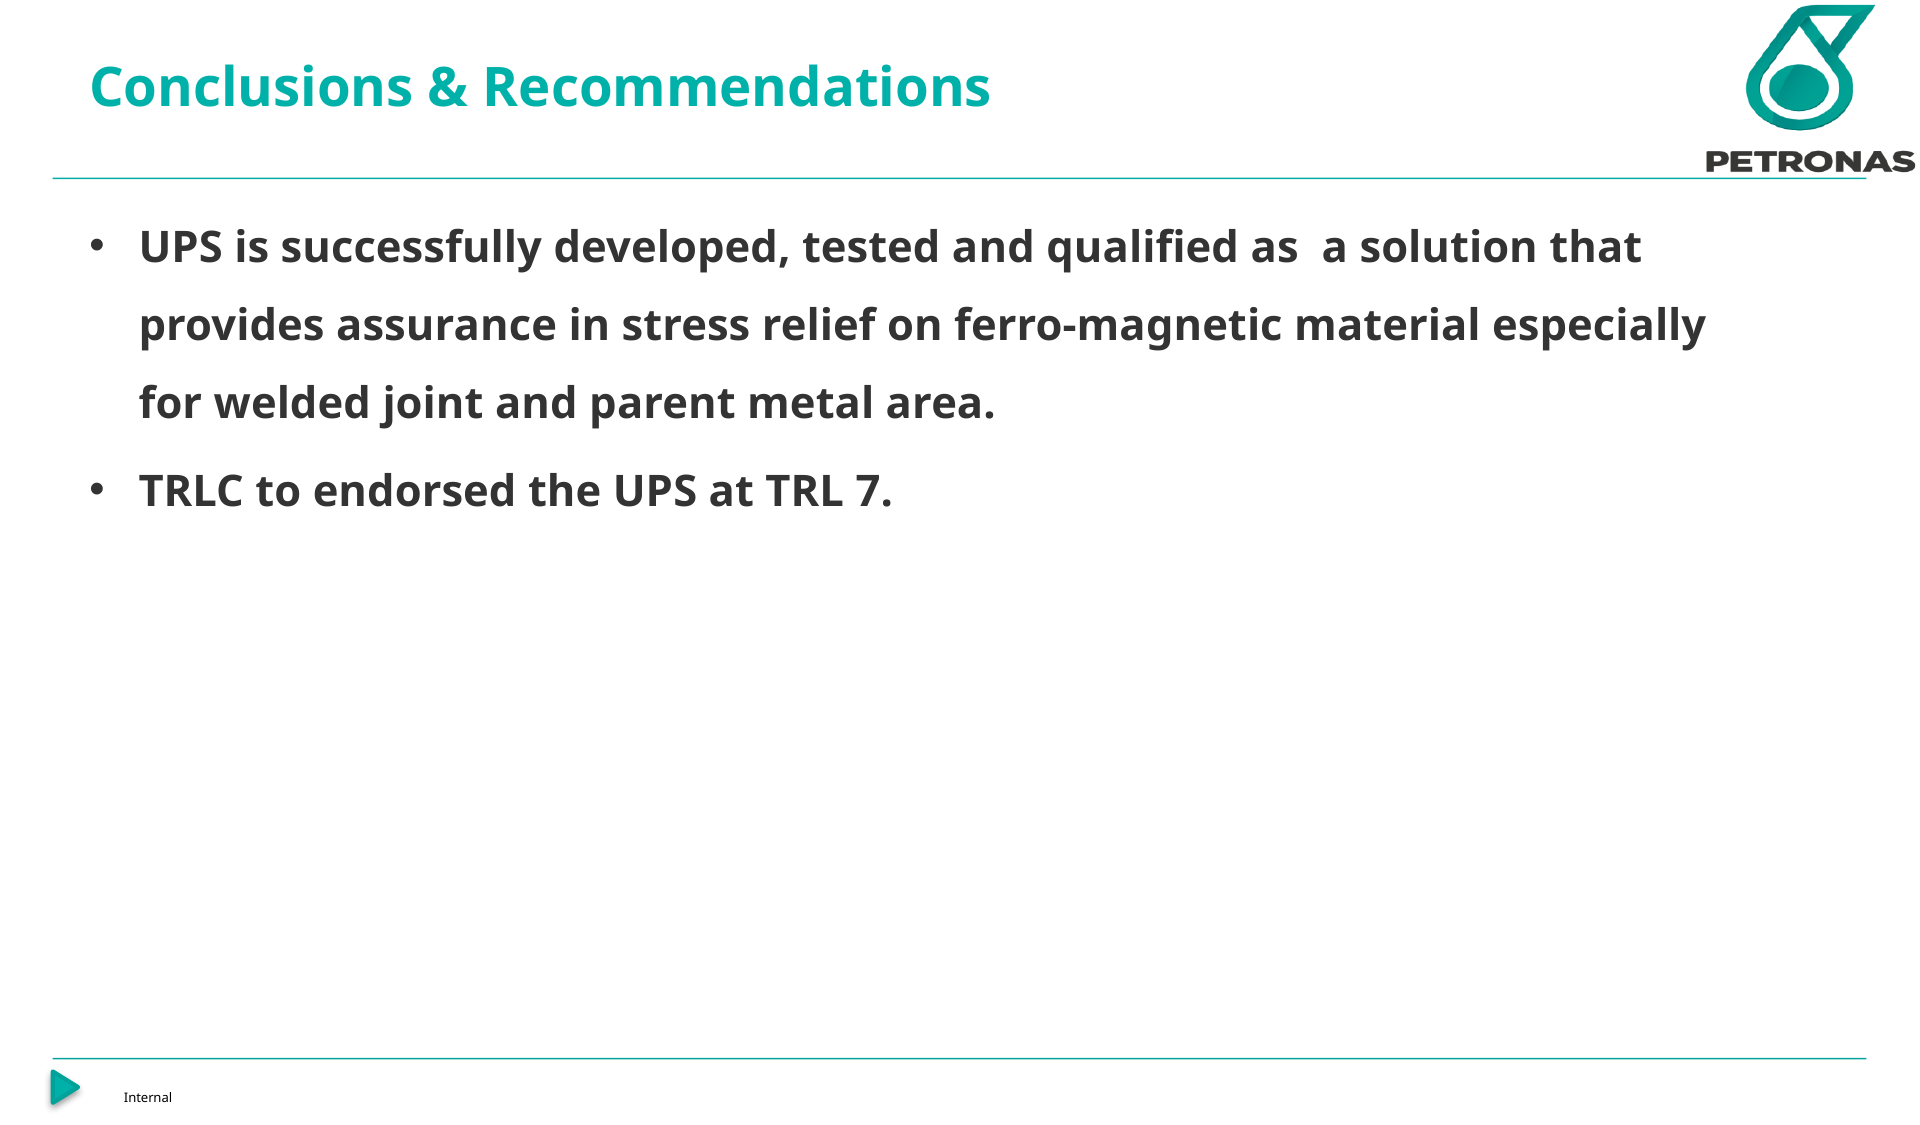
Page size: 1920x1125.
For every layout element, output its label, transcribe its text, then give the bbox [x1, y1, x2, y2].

picture [1704, 2, 1917, 175]
text_box UPS is successfully developed, tested and qualified as a solution that provides assurance in stress relief on ferro-magnetic material especially for welded joint and parent metal area. TRLC to endorsed the UPS at TRL 7. [73, 184, 1798, 1125]
text_box Conclusions & Recommendations [73, 39, 1487, 131]
footer Internal [109, 1082, 1810, 1125]
